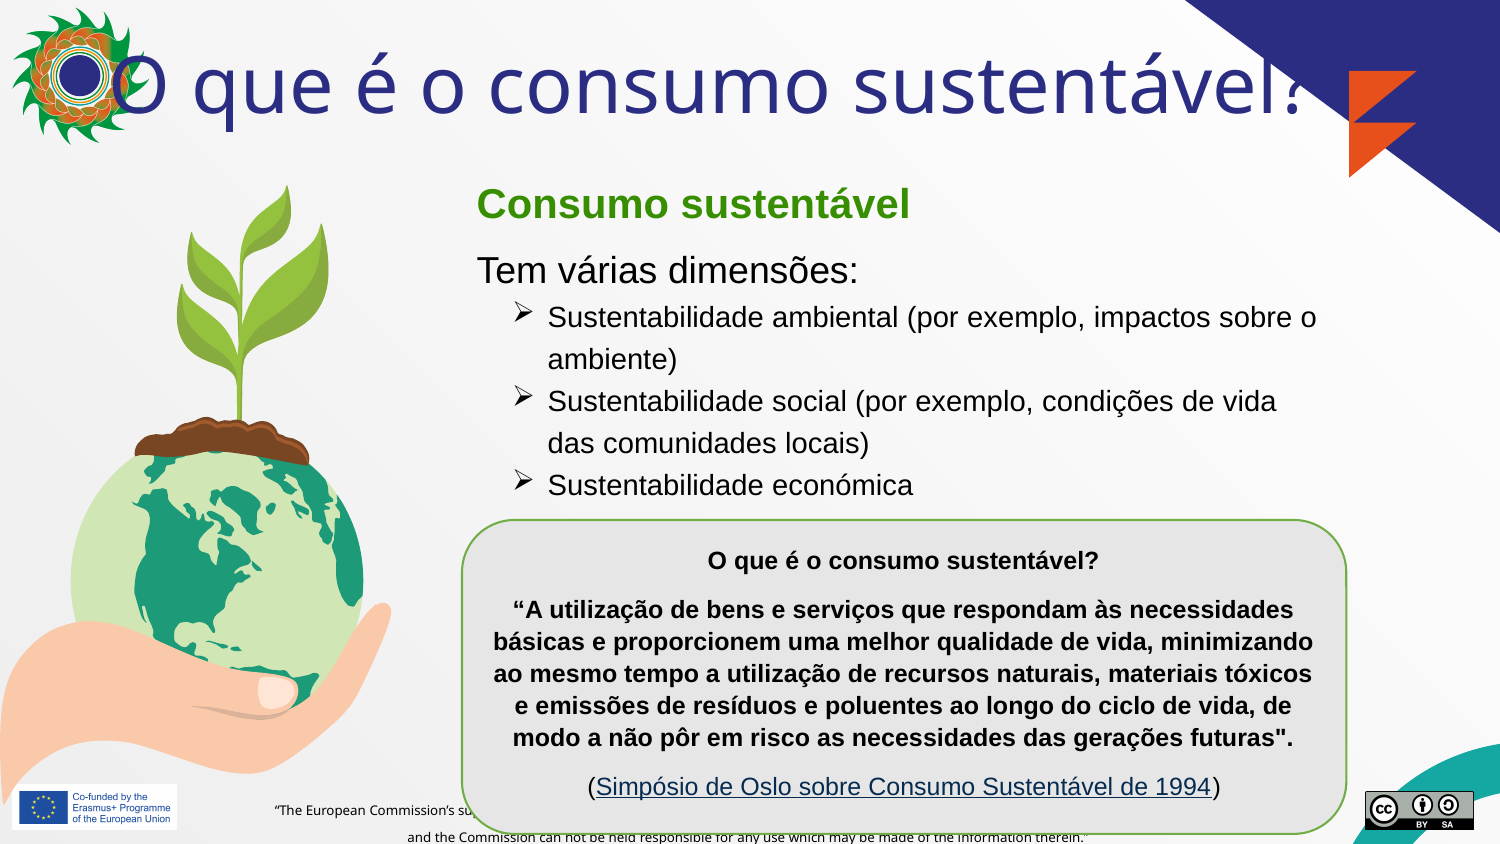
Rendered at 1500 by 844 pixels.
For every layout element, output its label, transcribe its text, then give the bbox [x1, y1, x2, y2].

picture [11, 6, 151, 147]
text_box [0, 184, 392, 806]
text_box O que é o consumo sustentável? “A utilização de bens e serviços que respondam às necessidades básicas e proporcionem uma melhor qualidade de vida, minimizando ao mesmo tempo a utilização de recursos naturais, materiais tóxicos e emissões de resíduos e poluentes ao longo do ciclo de vida, de modo a não pôr em risco as necessidades das gerações futuras". (Simpósio de Oslo sobre Consumo Sustentável de 1994) [461, 519, 1347, 834]
picture [11, 806, 177, 830]
text_box Consumo sustentável Tem várias dimensões: Sustentabilidade ambiental (por exemplo, impactos sobre o ambiente) Sustentabilidade social (por exemplo, condições de vida das comunidades locais) Sustentabilidade económica [461, 169, 1344, 542]
title O que é o consumo sustentável? [77, 19, 1344, 186]
picture [1365, 791, 1474, 830]
